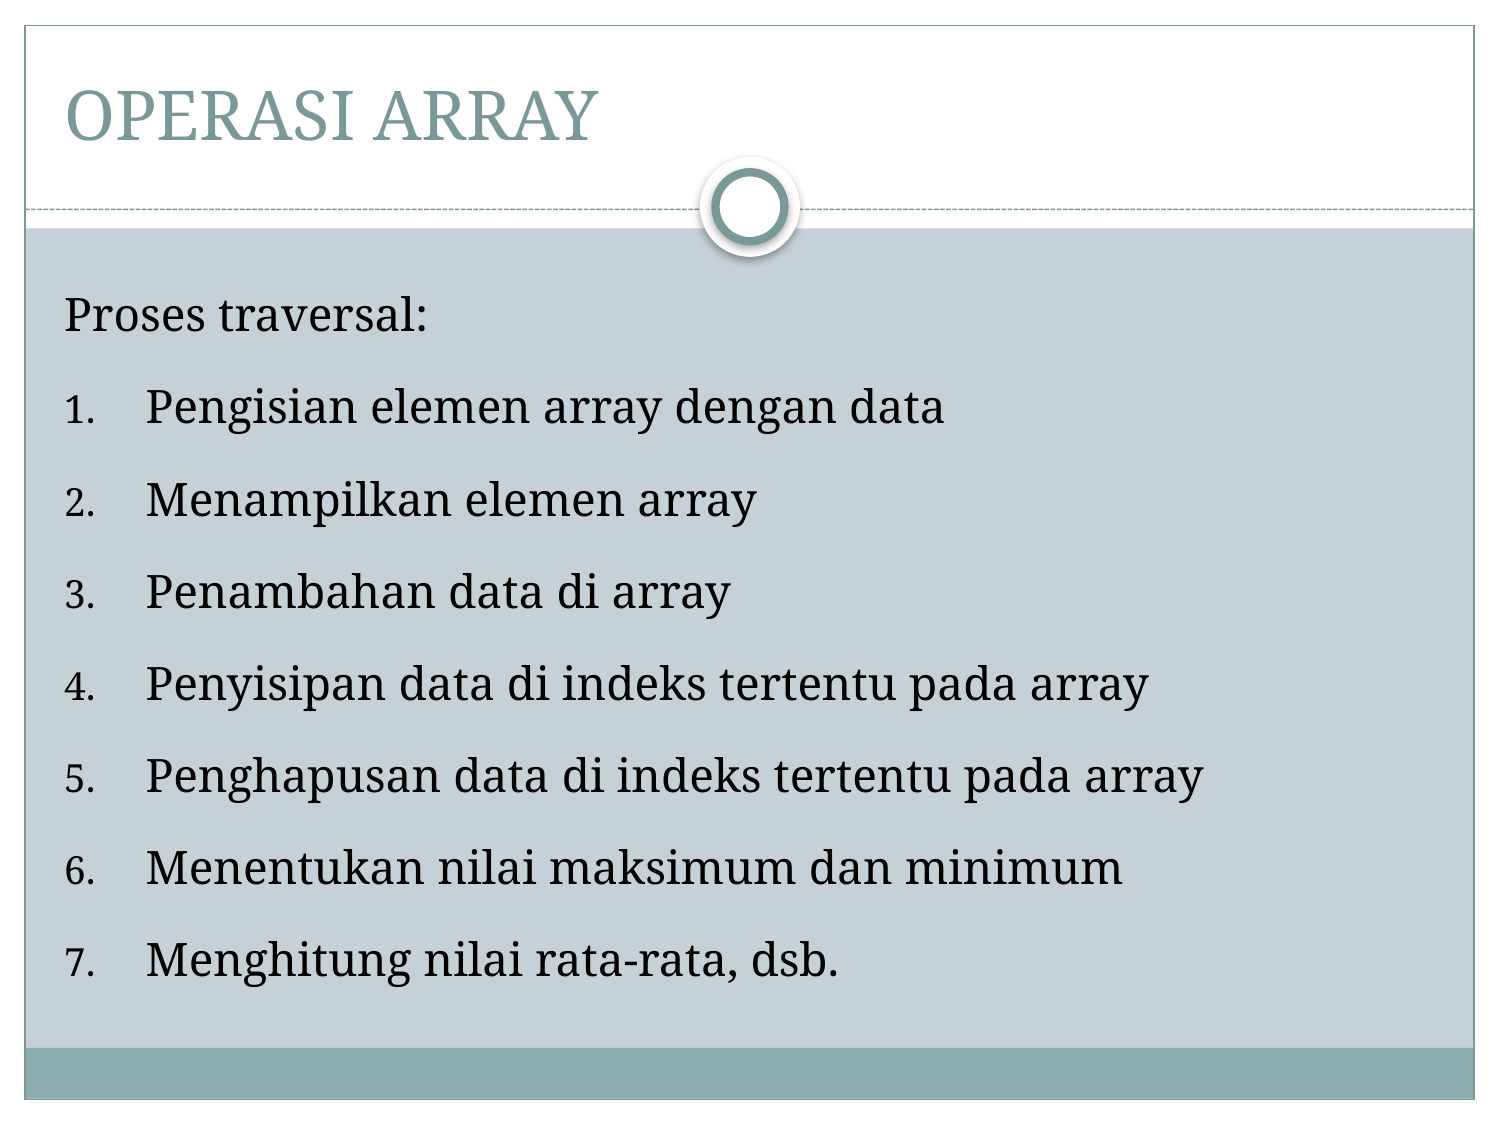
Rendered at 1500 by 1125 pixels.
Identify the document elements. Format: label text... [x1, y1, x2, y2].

title OPERASI ARRAY [49, 37, 1450, 162]
list Proses traversal: Pengisian elemen array dengan data Menampilkan elemen array Penambahan data di array Penyisipan data di indeks tertentu pada array Penghapusan data di indeks tertentu pada array Menentukan nilai maksimum dan minimum Menghitung nilai rata-rata, dsb. [49, 250, 1445, 1001]
